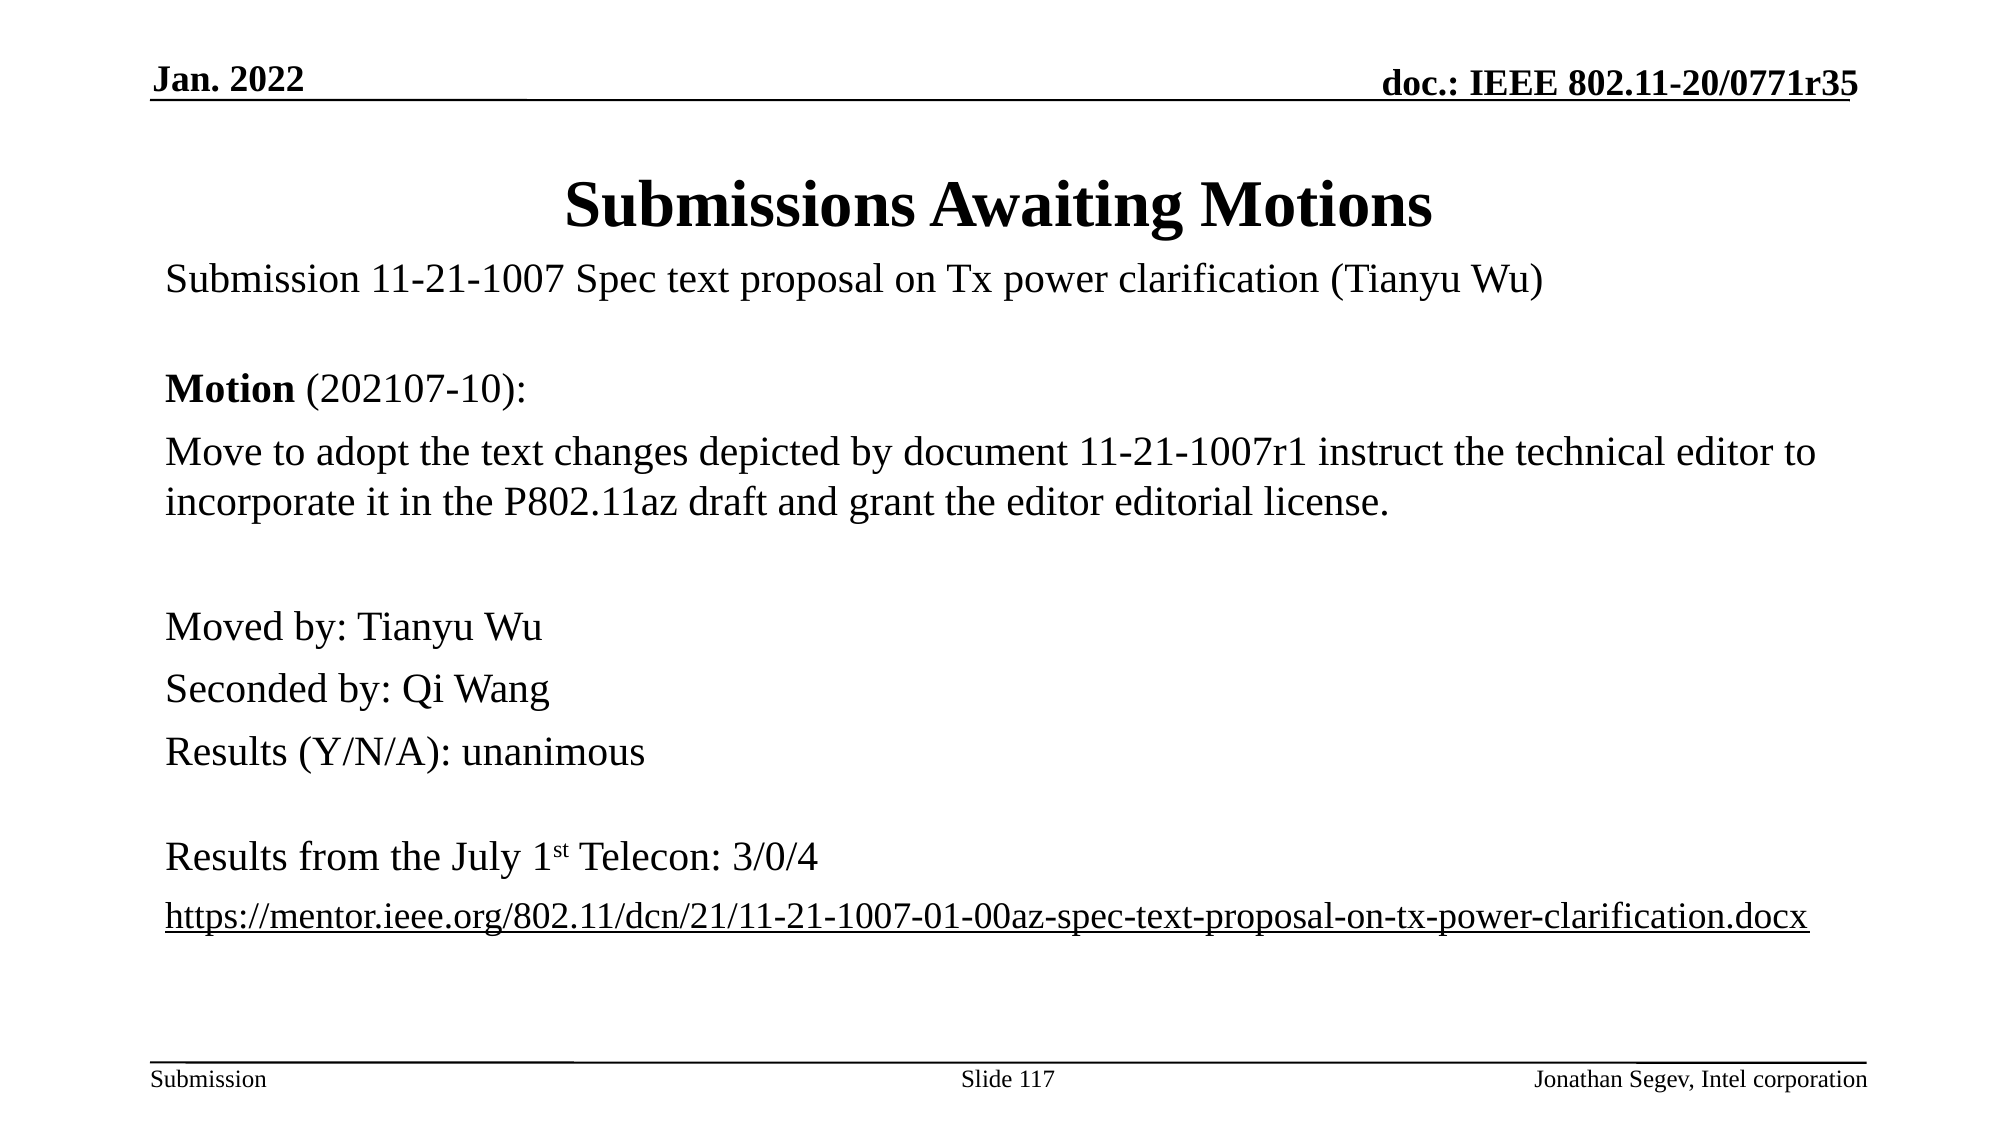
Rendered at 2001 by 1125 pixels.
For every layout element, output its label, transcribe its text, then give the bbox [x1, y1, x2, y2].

slide_number Slide 117 [950, 1061, 1067, 1123]
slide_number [152, 54, 563, 100]
footer Jonathan Segev, Intel corporation [1171, 1061, 1869, 1093]
list Submission 11-21-1007 Spec text proposal on Tx power clarification (Tianyu Wu) Motion (202107-10): Move to adopt the text changes depicted by document 11-21-1007r1 instruct the technical editor to incorporate it in the P802.11az draft and grant the editor editorial license. Moved by: Tianyu Wu Seconded by: Qi Wang Results (Y/N/A): unanimous Results from the July 1st Telecon: 3/0/4 https://mentor.ieee.org/802.11/dcn/21/11-21-1007-01-00az-spec-text-proposal-on-tx-power-clarification.docx [149, 243, 1850, 1000]
title Submissions Awaiting Motions [149, 112, 1850, 243]
